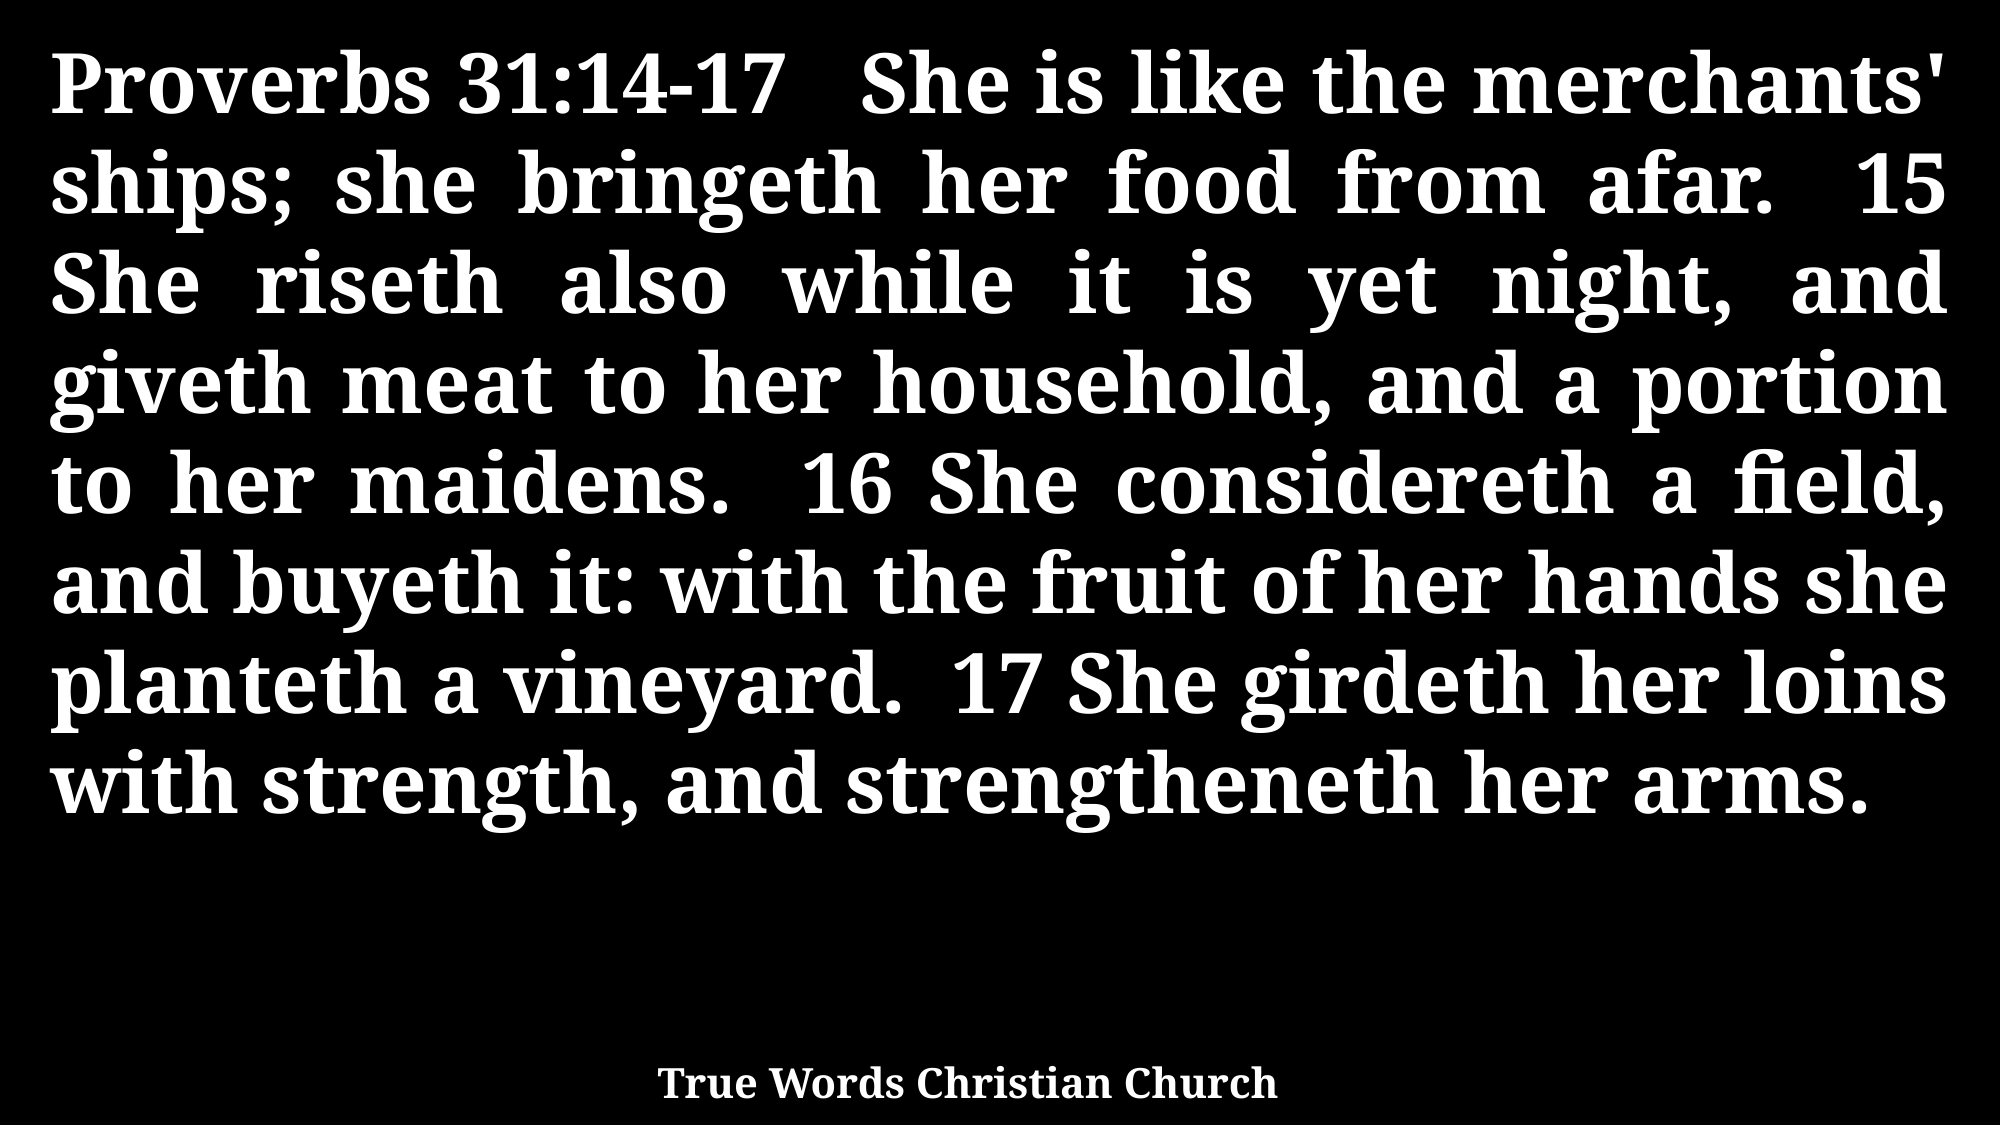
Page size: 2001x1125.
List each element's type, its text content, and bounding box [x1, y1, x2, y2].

text_box Proverbs 31:14-17 She is like the merchants' ships; she bringeth her food from afar. 15 She riseth also while it is yet night, and giveth meat to her household, and a portion to her maidens. 16 She considereth a field, and buyeth it: with the fruit of her hands she planteth a vineyard. 17 She girdeth her loins with strength, and strengtheneth her arms. [35, 22, 1965, 838]
text_box True Words Christian Church [642, 1049, 1294, 1114]
